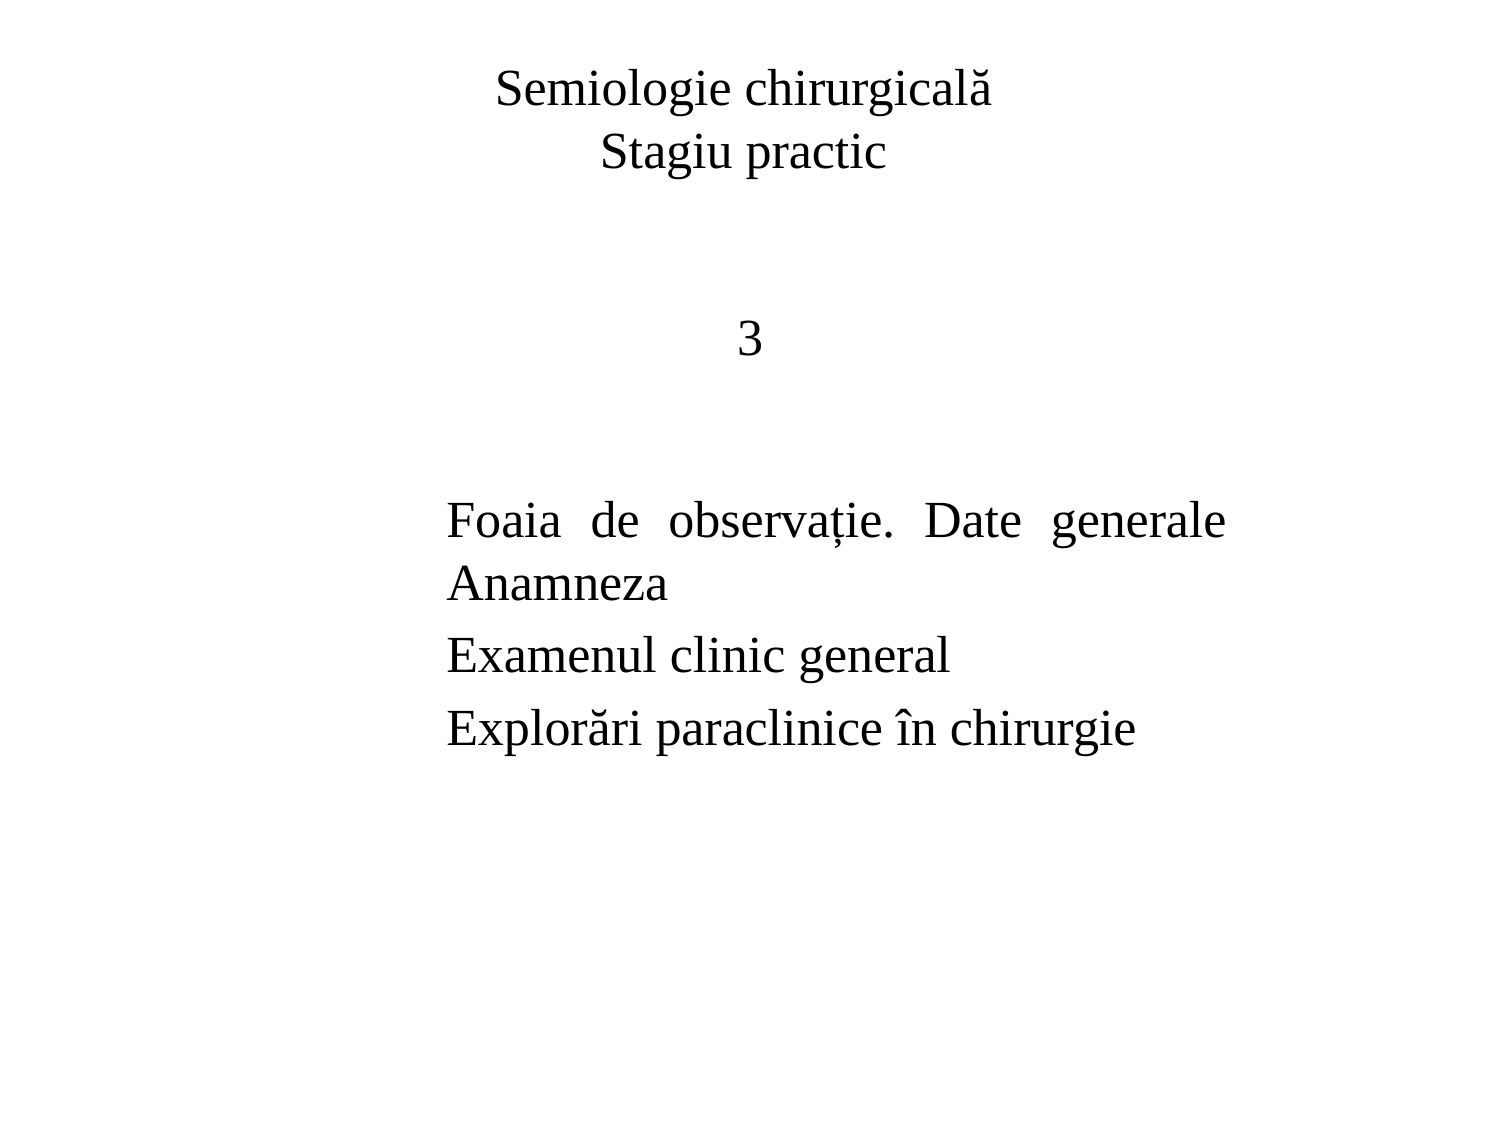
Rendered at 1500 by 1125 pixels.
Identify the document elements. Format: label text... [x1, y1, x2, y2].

list Foaia de observație. Date generale Anamneza Examenul clinic general Explorări paraclinice în chirurgie [75, 387, 1425, 1005]
title Semiologie chirurgicală Stagiu practic 3 [75, 45, 1425, 375]
